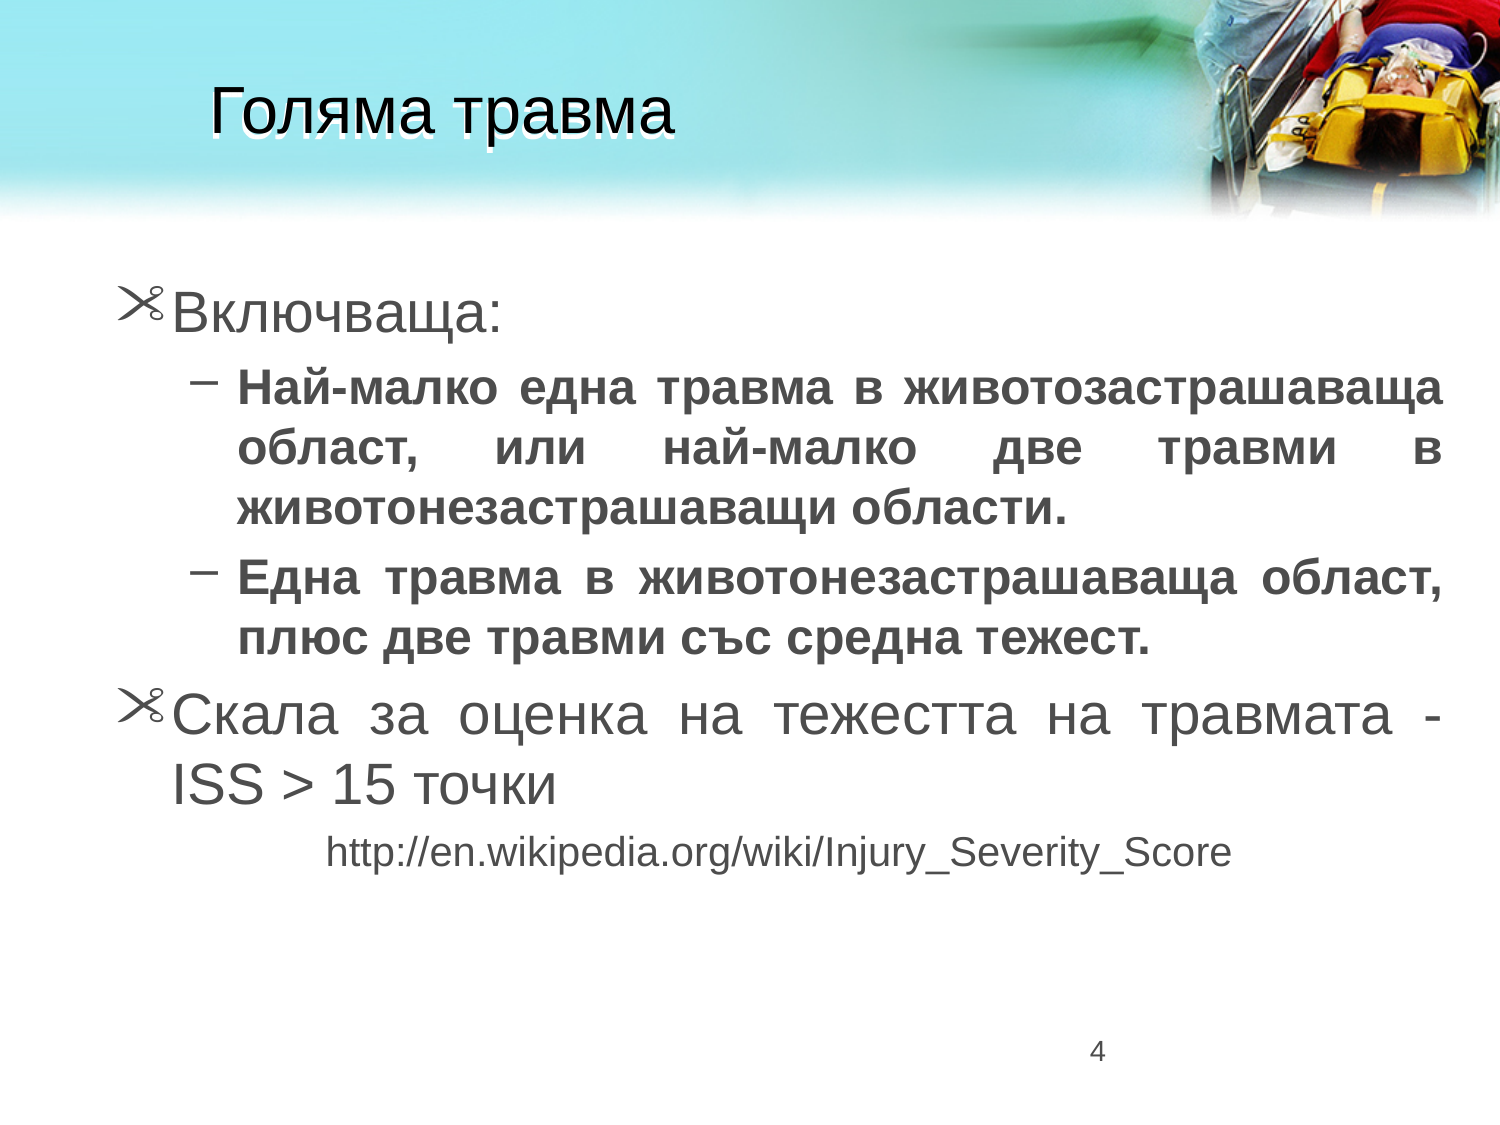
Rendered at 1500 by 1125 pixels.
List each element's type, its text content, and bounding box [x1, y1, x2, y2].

picture [0, 0, 1500, 1125]
title Голяма травма [194, 65, 1459, 149]
slide_number 4 [1074, 1024, 1425, 1103]
list Включвaща: Най-малко една травма в животозастрашаваща област, или най-малко две травми в животонезастрашаващи области. Една травма в животонезастрашаваща област, плюс две травми със средна тежест. Скала за оценка на тежестта на травмата - ISS > 15 точки http://en.wikipedia.org/wiki/Injury_Severity_Score [100, 267, 1459, 1005]
